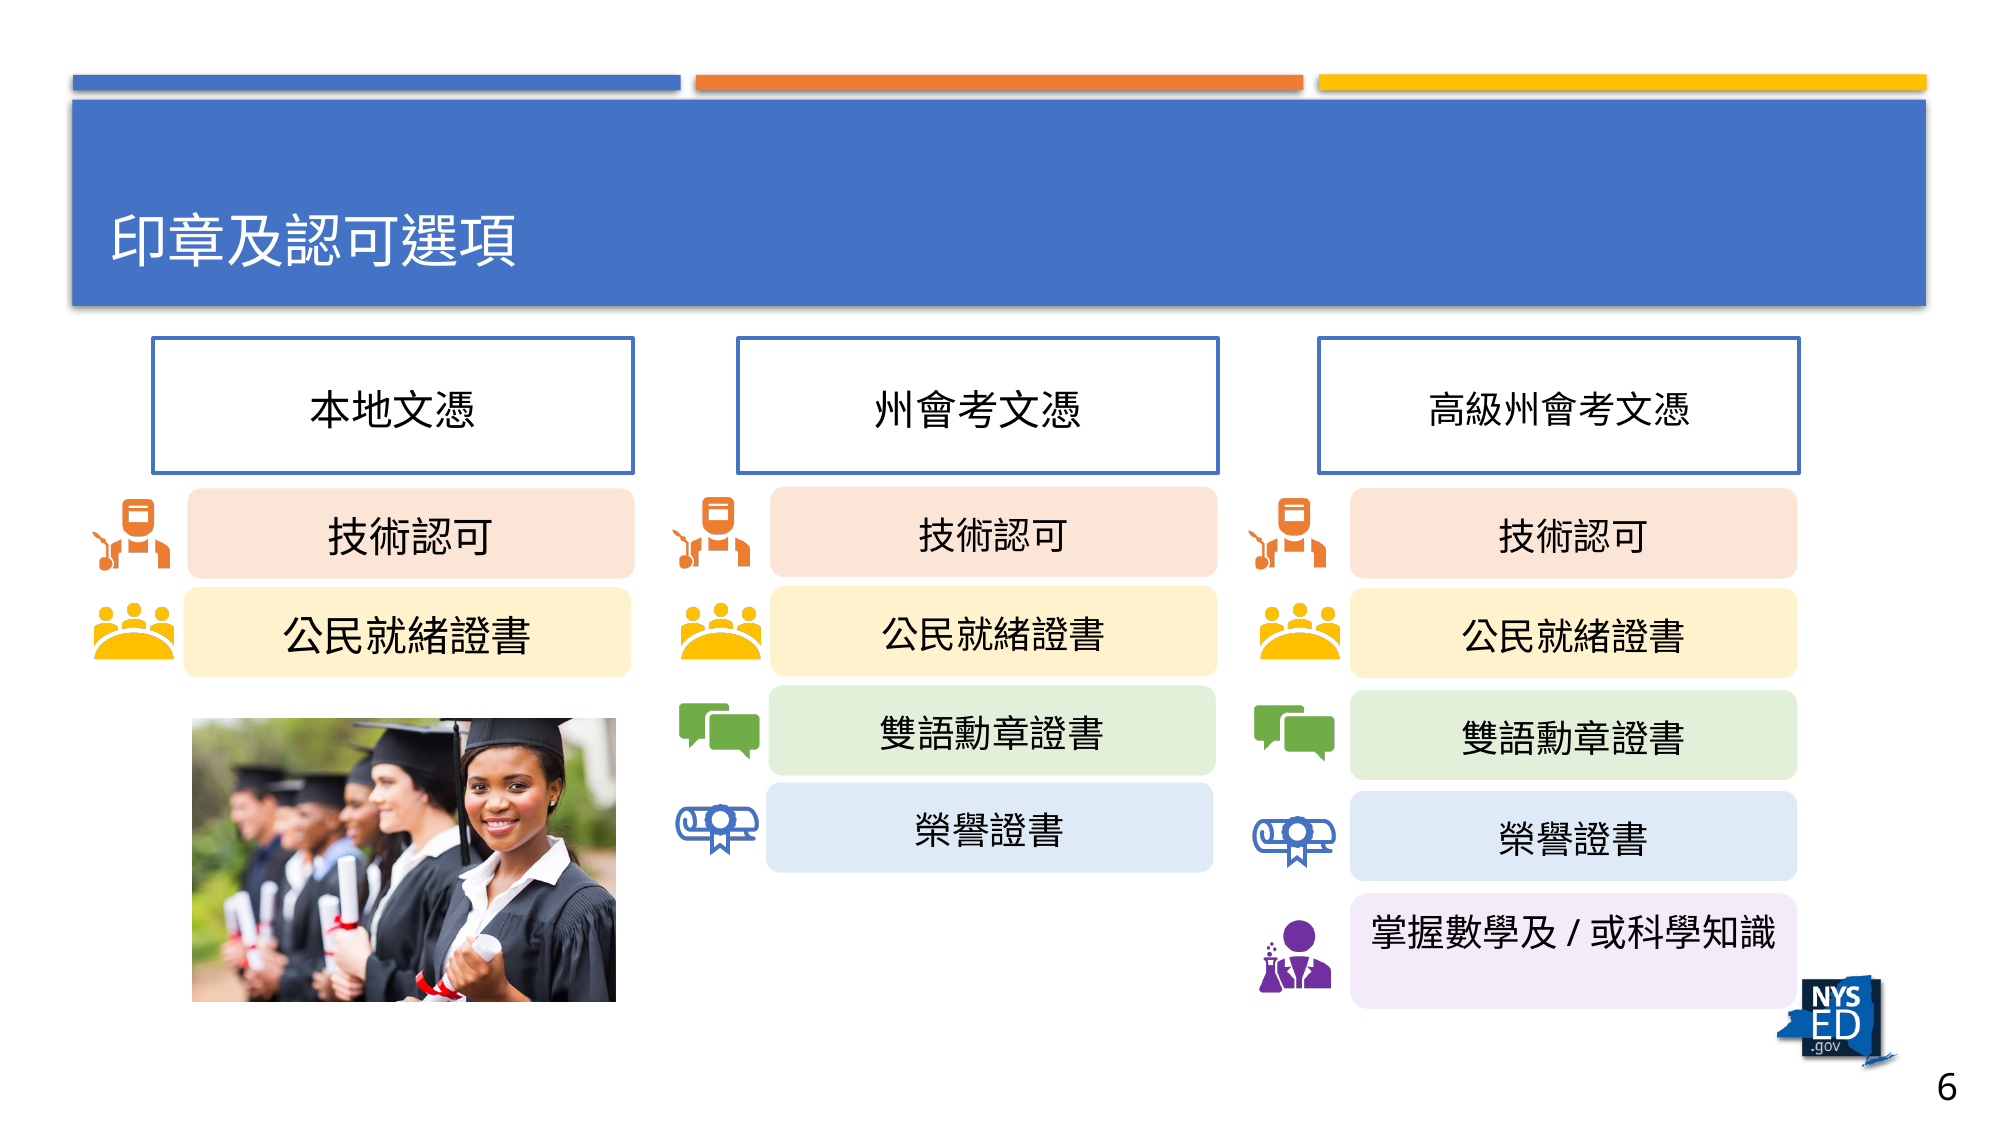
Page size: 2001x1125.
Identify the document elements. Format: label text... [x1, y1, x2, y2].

text_box [90, 486, 185, 582]
text_box [1246, 685, 1342, 781]
text_box [86, 583, 182, 679]
text_box [669, 782, 764, 878]
text_box 雙語勳章證書 [1347, 687, 1800, 783]
title 印章及認可選項 [94, 119, 1904, 282]
text_box [671, 683, 766, 779]
text_box 榮譽證書 [764, 780, 1216, 875]
text_box 公民就緒證書 [768, 583, 1220, 679]
text_box [1251, 906, 1347, 1002]
text_box [670, 484, 766, 580]
text_box 技術認可 [185, 486, 637, 581]
text_box [1252, 584, 1348, 680]
text_box 掌握數學及/或科學知識 [1347, 890, 1800, 1012]
text_box 技術認可 [768, 484, 1220, 580]
picture [1772, 971, 1905, 1077]
text_box 本地文憑 [151, 336, 635, 475]
text_box 公民就緒證書 [1348, 585, 1800, 681]
text_box 雙語勳章證書 [766, 683, 1218, 778]
text_box 技術認可 [1347, 486, 1800, 581]
text_box [1246, 485, 1342, 581]
text_box [1246, 794, 1342, 890]
picture [191, 717, 617, 1002]
text_box 高級州會考文憑 [1317, 336, 1801, 475]
text_box 公民就緒證書 [181, 585, 634, 680]
text_box 榮譽證書 [1347, 788, 1800, 884]
text_box [673, 583, 769, 679]
text_box 州會考文憑 [736, 336, 1220, 475]
